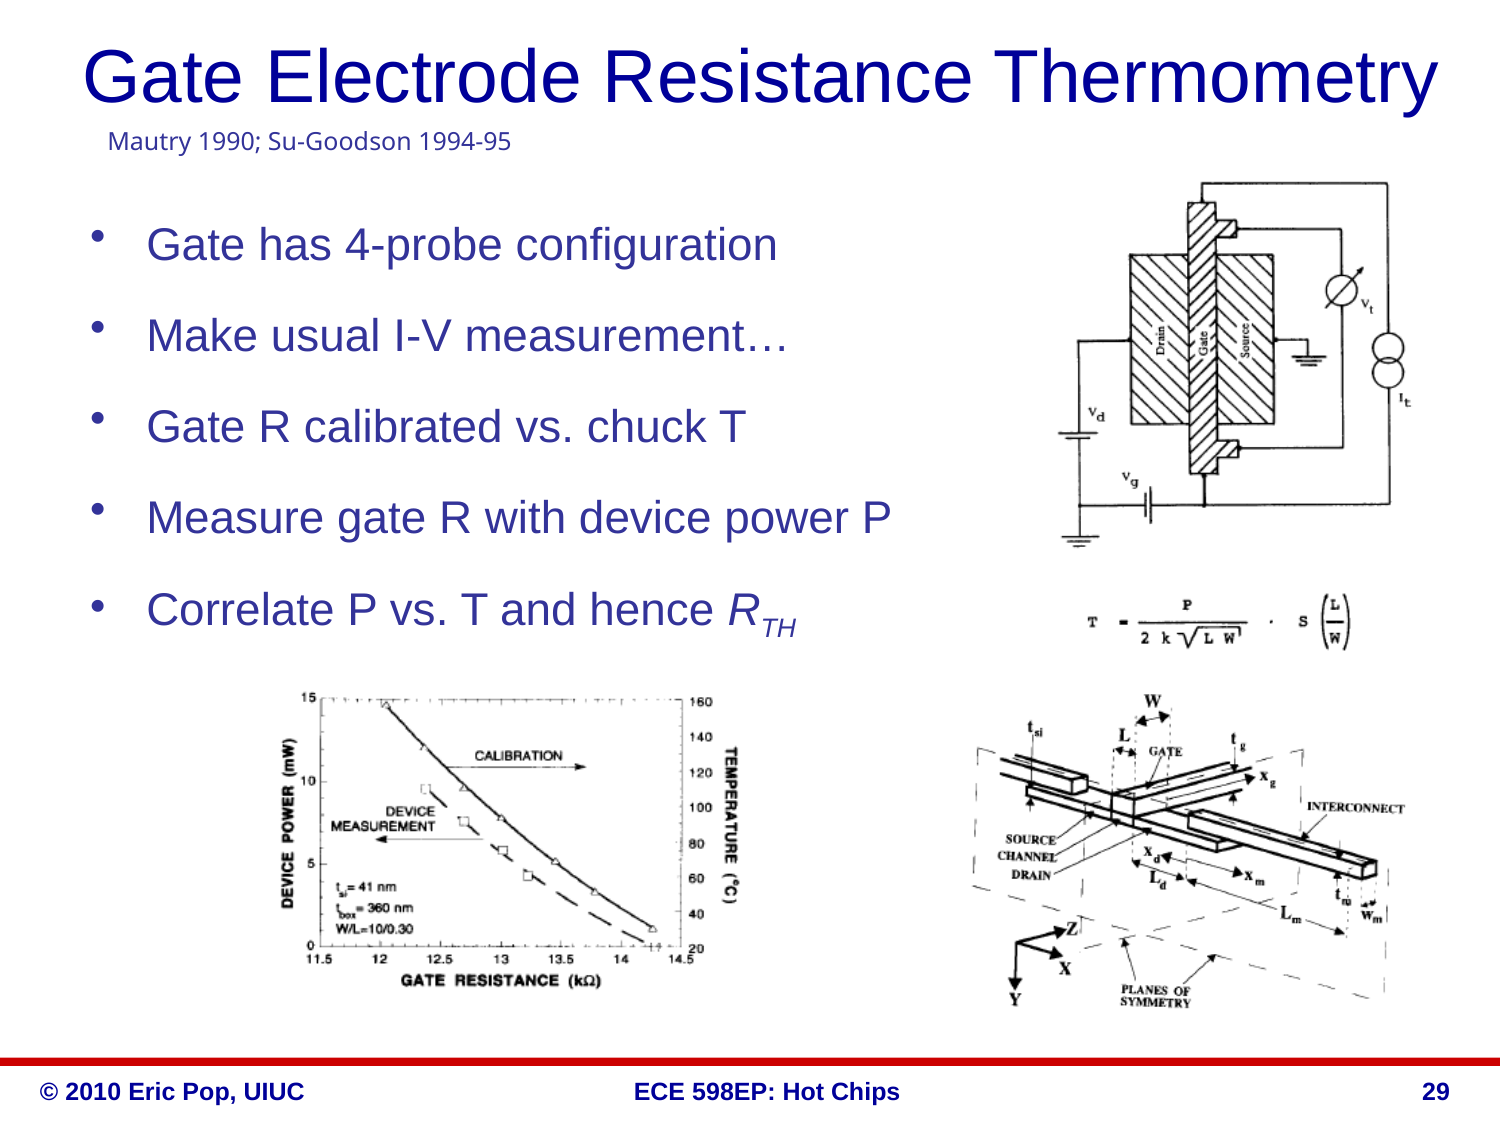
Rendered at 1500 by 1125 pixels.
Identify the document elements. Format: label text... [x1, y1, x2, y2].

list Gate has 4-probe configuration Make usual I-V measurement… Gate R calibrated vs. chuck T Measure gate R with device power P Correlate P vs. T and hence RTH [74, 195, 1038, 638]
title Gate Electrode Resistance Thermometry [66, 20, 1478, 138]
picture [1084, 586, 1354, 655]
picture [268, 677, 749, 995]
picture [1054, 173, 1416, 556]
text_box Mautry 1990; Su-Goodson 1994-95 [92, 118, 528, 163]
picture [964, 689, 1413, 1016]
slide_number 29 [1362, 1075, 1451, 1106]
